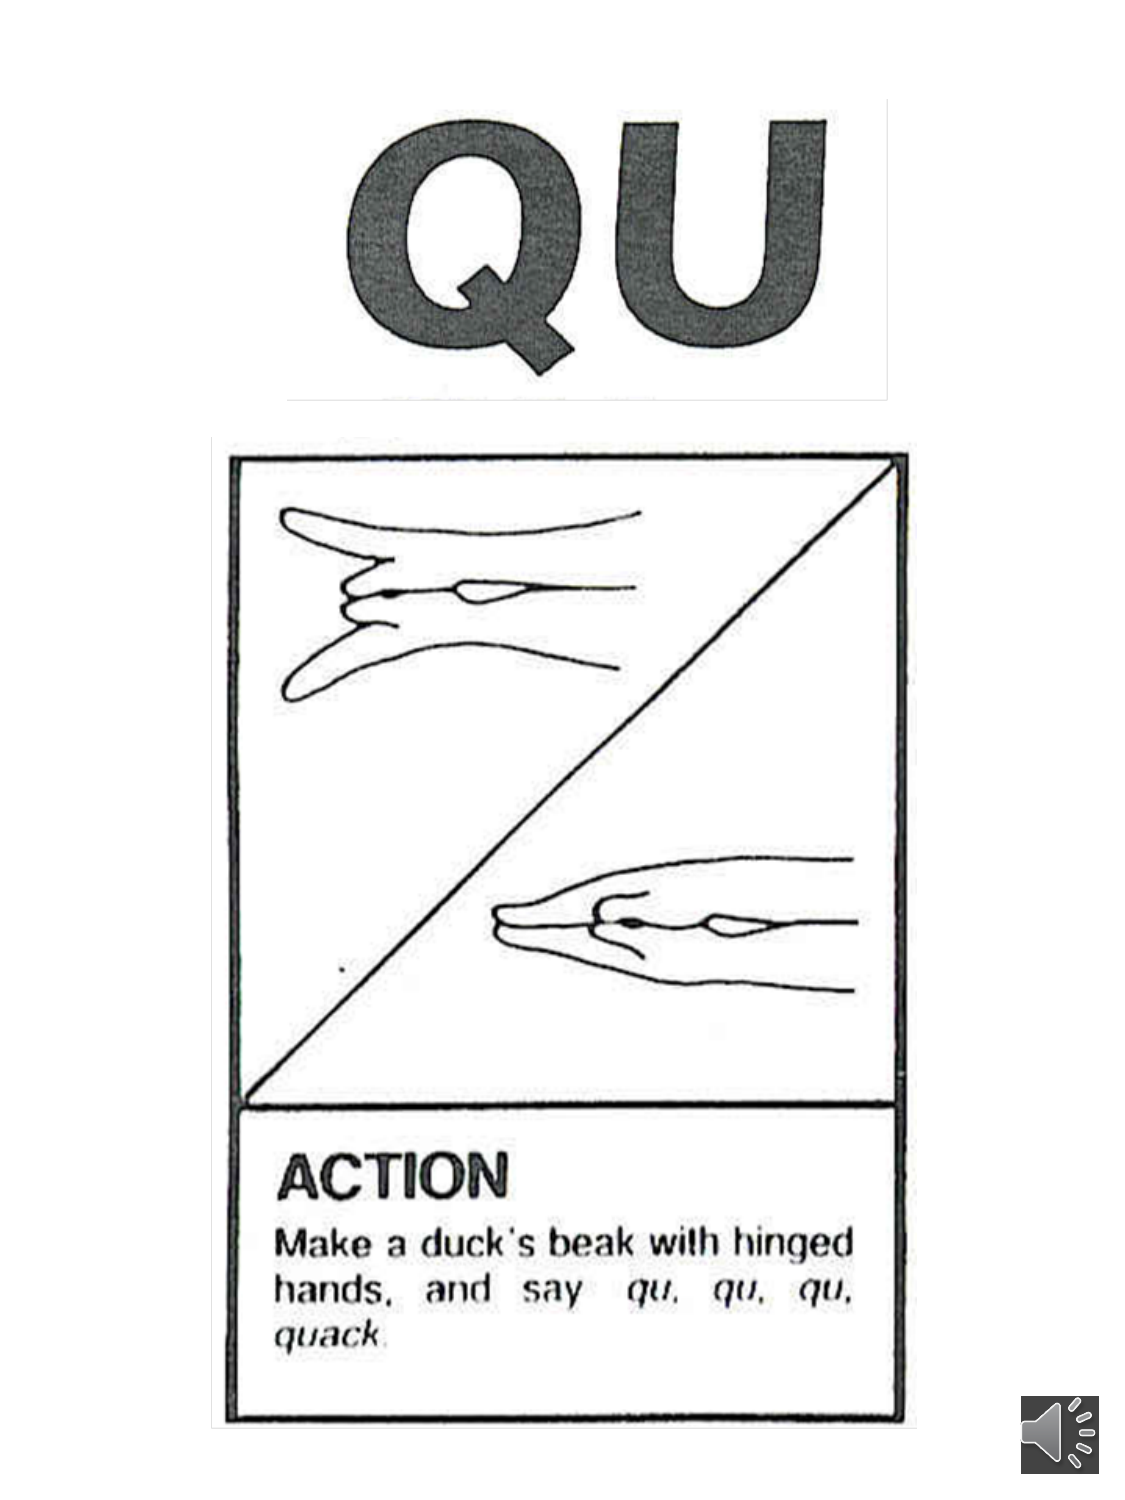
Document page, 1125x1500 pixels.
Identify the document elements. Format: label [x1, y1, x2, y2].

picture [286, 99, 889, 402]
picture [1019, 1394, 1101, 1476]
picture [210, 437, 917, 1430]
